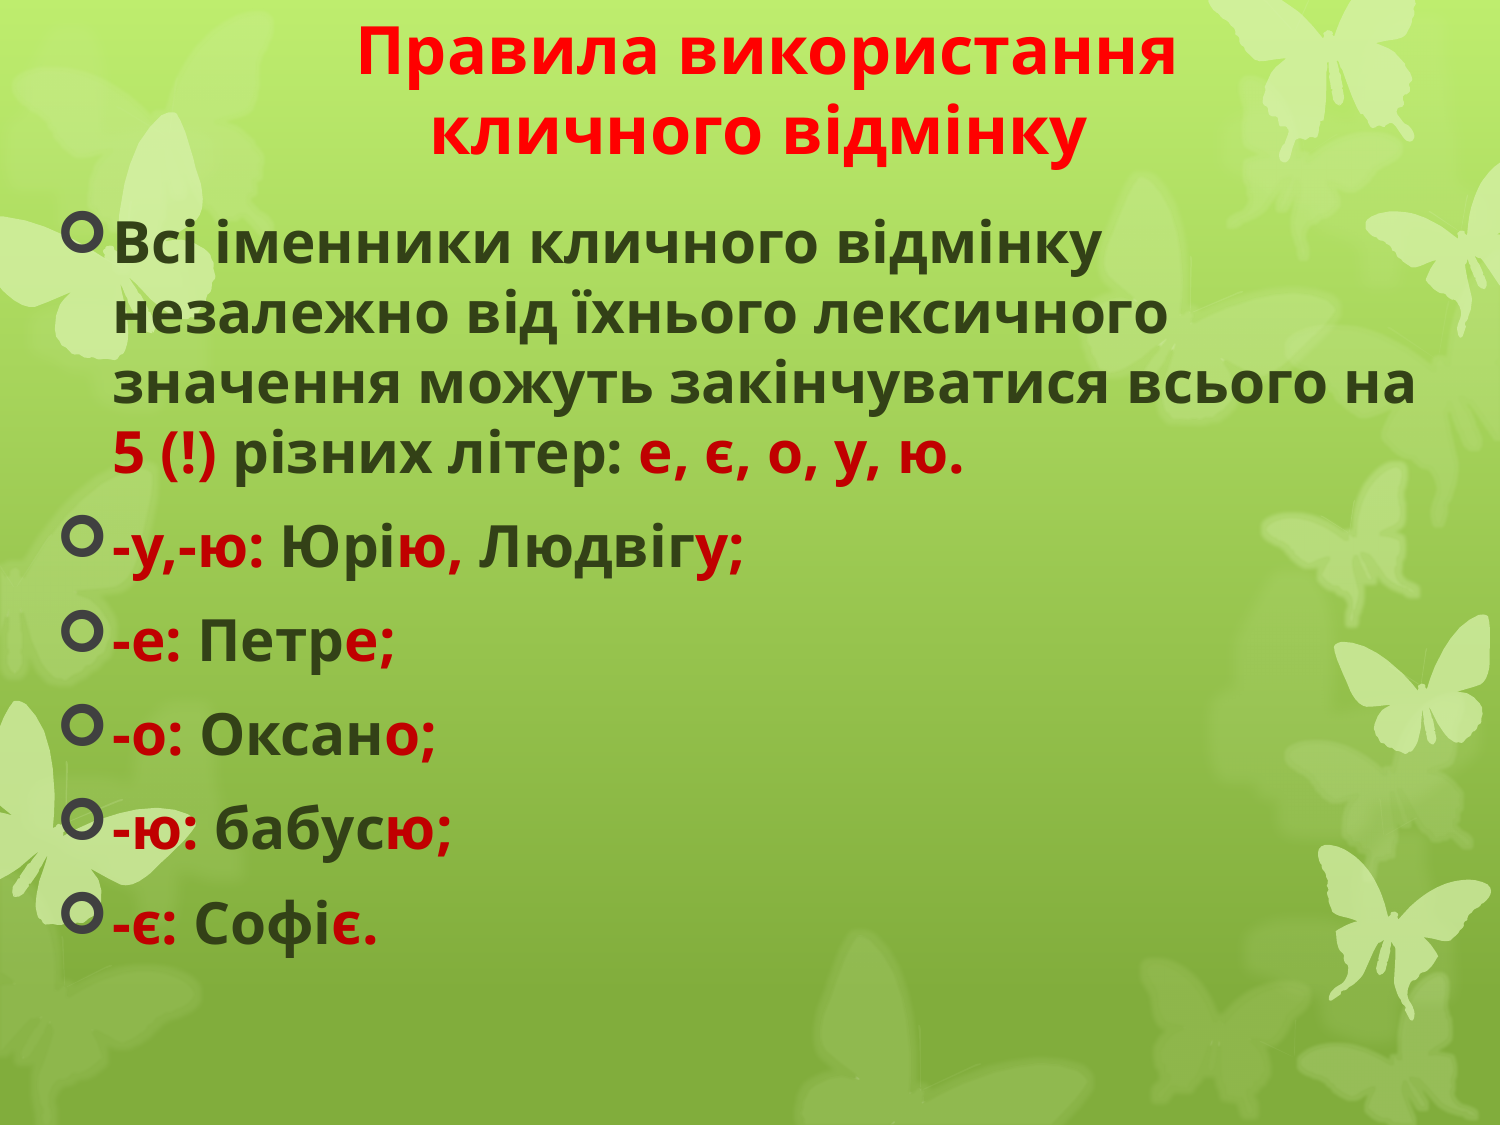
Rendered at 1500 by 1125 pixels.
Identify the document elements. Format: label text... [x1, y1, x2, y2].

title Правила використання кличного відмінку [183, 0, 1352, 256]
list Всі іменники кличного відмінку незалежно від їхнього лексичного значення можуть закінчуватися всього на 5 (!) різних літер: е, є, о, у, ю. -у,-ю: Юрію, Людвігу; -е: Петре; -о: Оксано; -ю: бабусю; -є: Софіє. [41, 491, 1471, 764]
